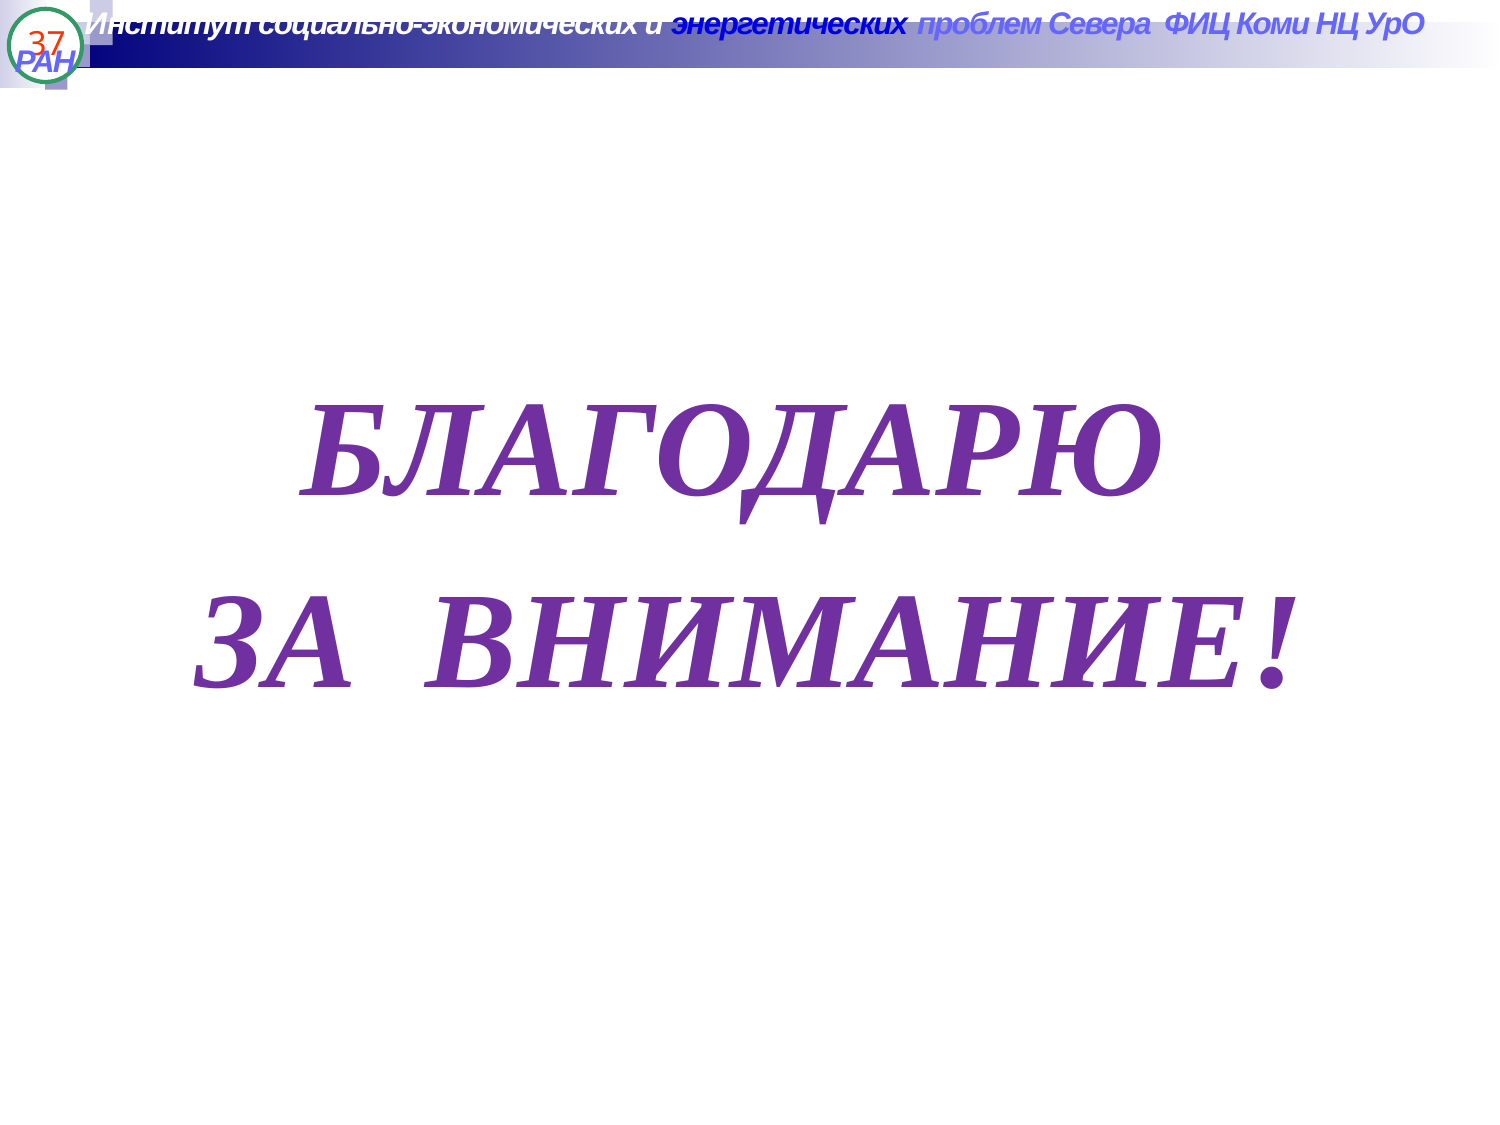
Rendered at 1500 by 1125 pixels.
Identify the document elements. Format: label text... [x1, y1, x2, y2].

text_box [19, 71, 70, 83]
text_box Институт социально-экономических и энергетических проблем Севера ФИЦ Коми НЦ УрО РАН [0, 11, 1500, 71]
list БЛАГОДАРЮ ЗА ВНИМАНИЕ! [74, 349, 1426, 739]
